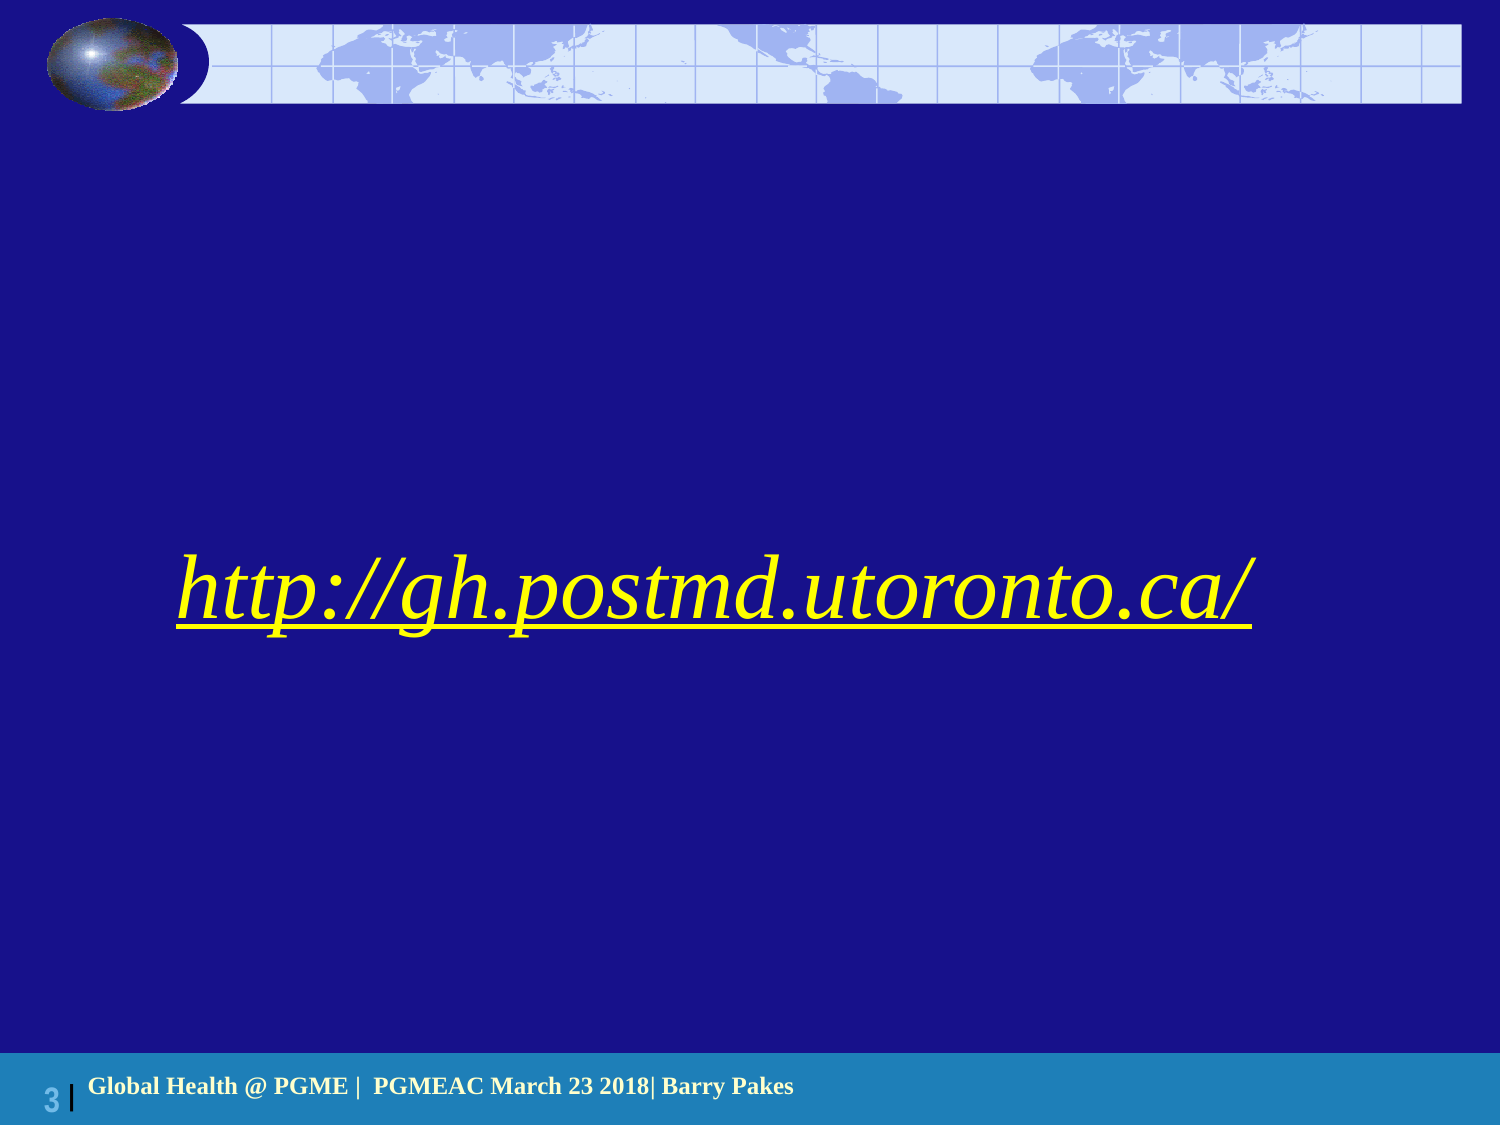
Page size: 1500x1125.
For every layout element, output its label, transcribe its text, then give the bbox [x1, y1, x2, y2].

picture [42, 14, 193, 113]
title http://gh.postmd.utoronto.ca/ [160, 488, 1436, 676]
